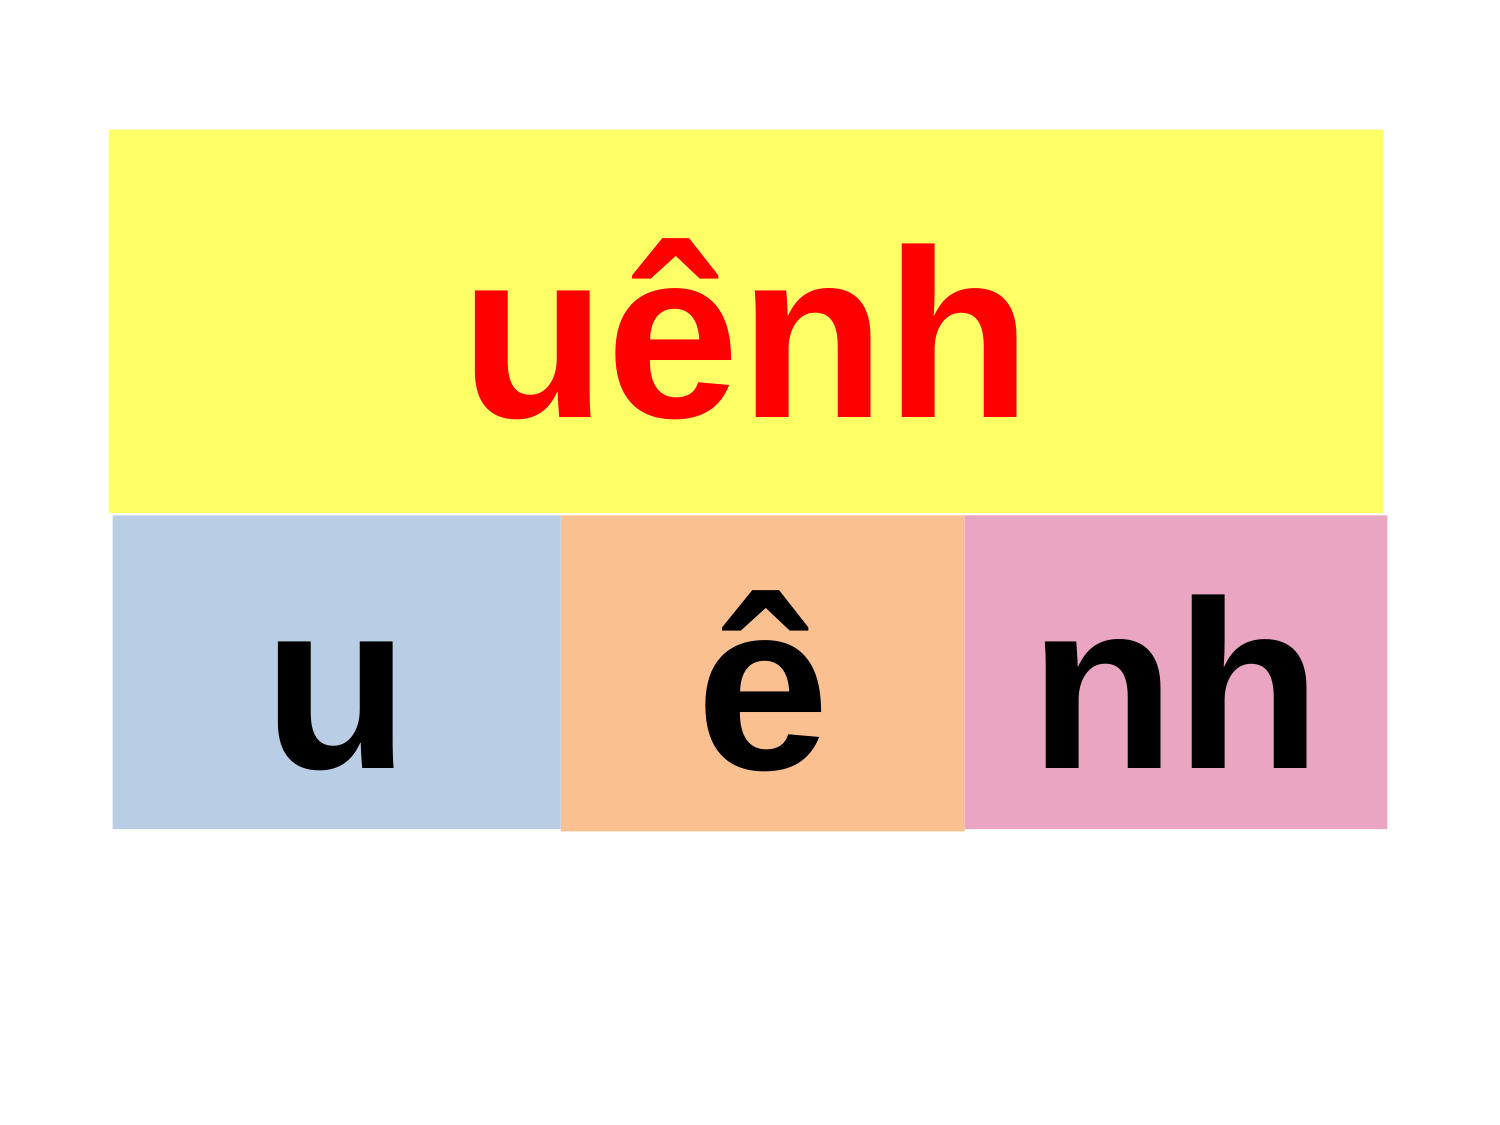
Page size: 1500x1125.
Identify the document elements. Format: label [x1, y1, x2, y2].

text_box [108, 129, 1388, 830]
